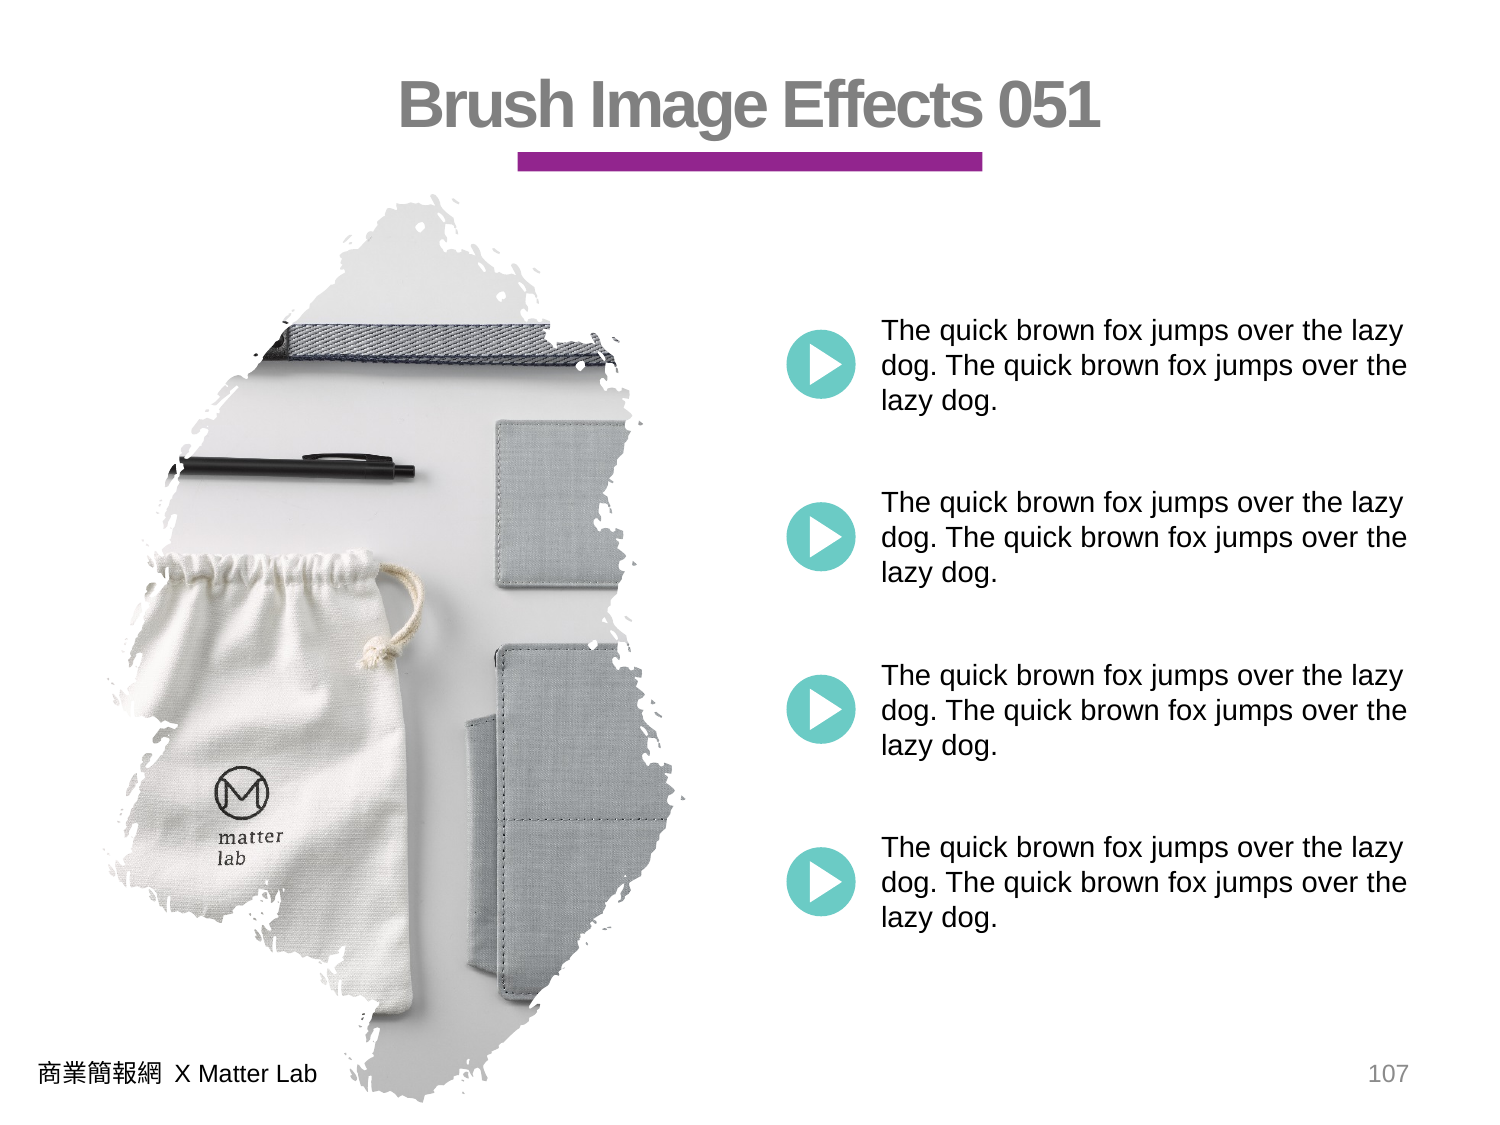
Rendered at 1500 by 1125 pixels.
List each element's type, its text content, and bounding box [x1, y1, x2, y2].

text_box The quick brown fox jumps over the lazy dog. The quick brown fox jumps over the lazy dog. [866, 821, 1425, 941]
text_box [786, 501, 856, 572]
picture [102, 193, 686, 1103]
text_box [786, 329, 856, 400]
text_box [786, 846, 856, 917]
text_box The quick brown fox jumps over the lazy dog. The quick brown fox jumps over the lazy dog. [866, 476, 1425, 596]
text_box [786, 674, 856, 745]
text_box Brush Image Effects 051 [382, 53, 1118, 149]
text_box The quick brown fox jumps over the lazy dog. The quick brown fox jumps over the lazy dog. [866, 648, 1425, 769]
slide_number 106 [1074, 1042, 1425, 1103]
footer 商業簡報網 X Matter Lab [23, 1042, 97, 1103]
text_box [515, 150, 984, 173]
text_box The quick brown fox jumps over the lazy dog. The quick brown fox jumps over the lazy dog. [866, 303, 1425, 424]
